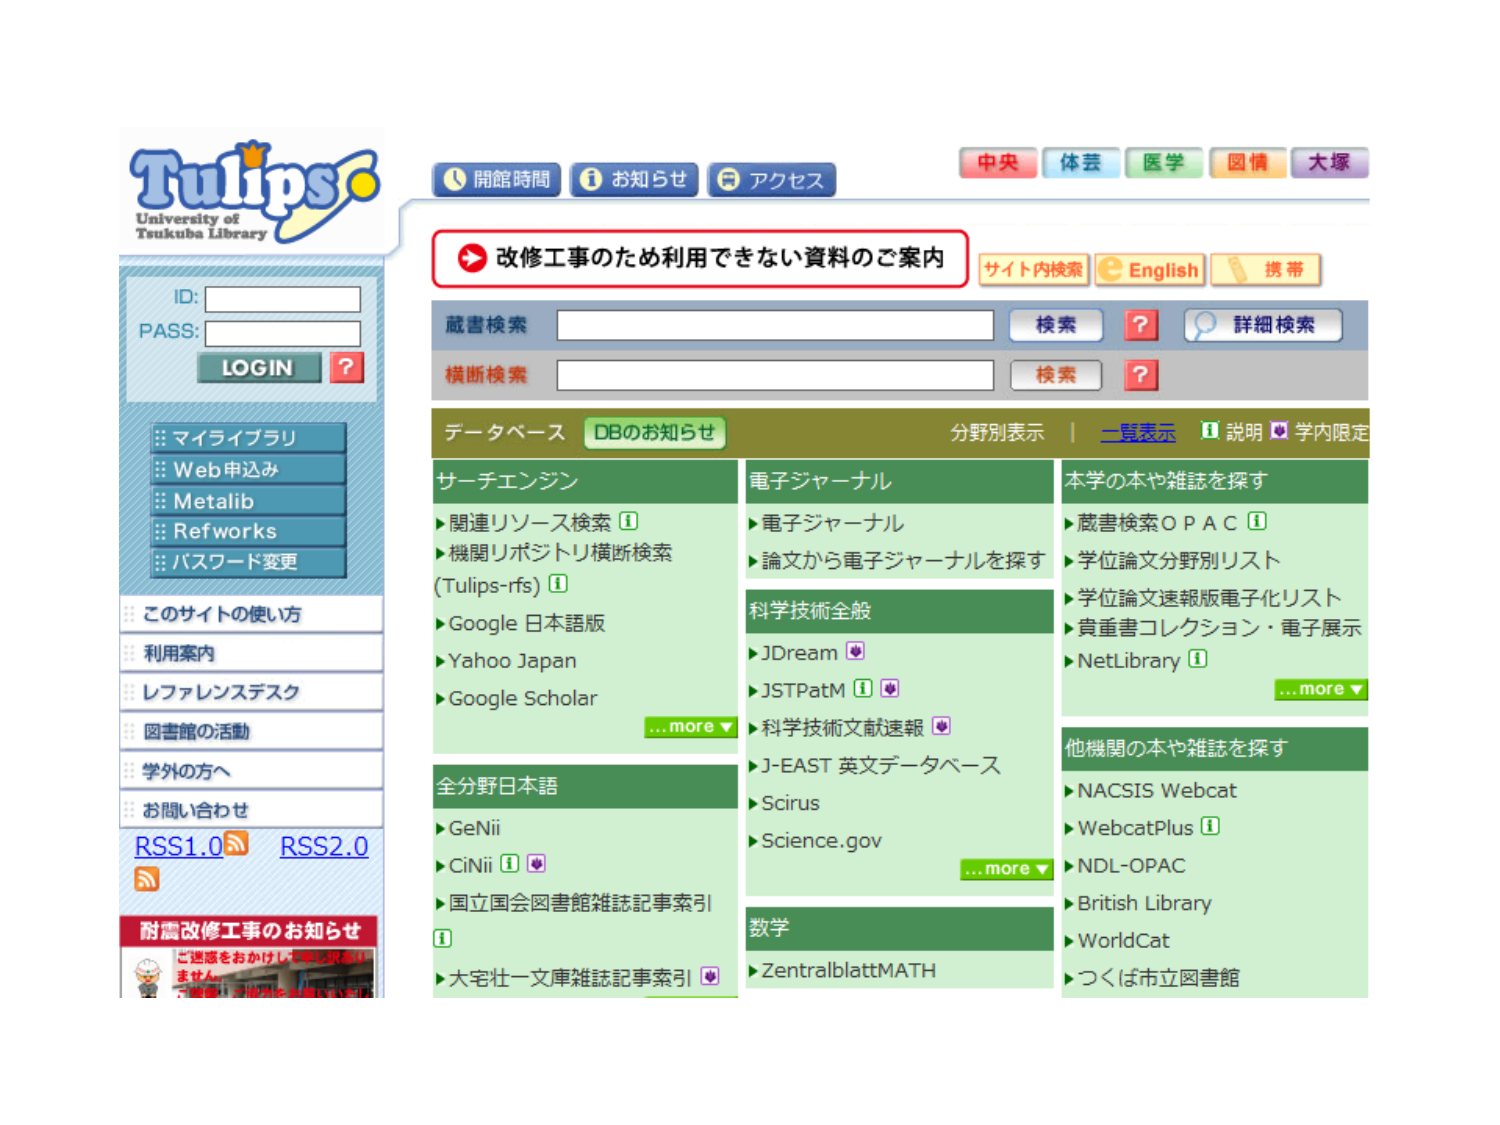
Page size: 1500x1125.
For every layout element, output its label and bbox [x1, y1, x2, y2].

picture [119, 127, 1381, 998]
